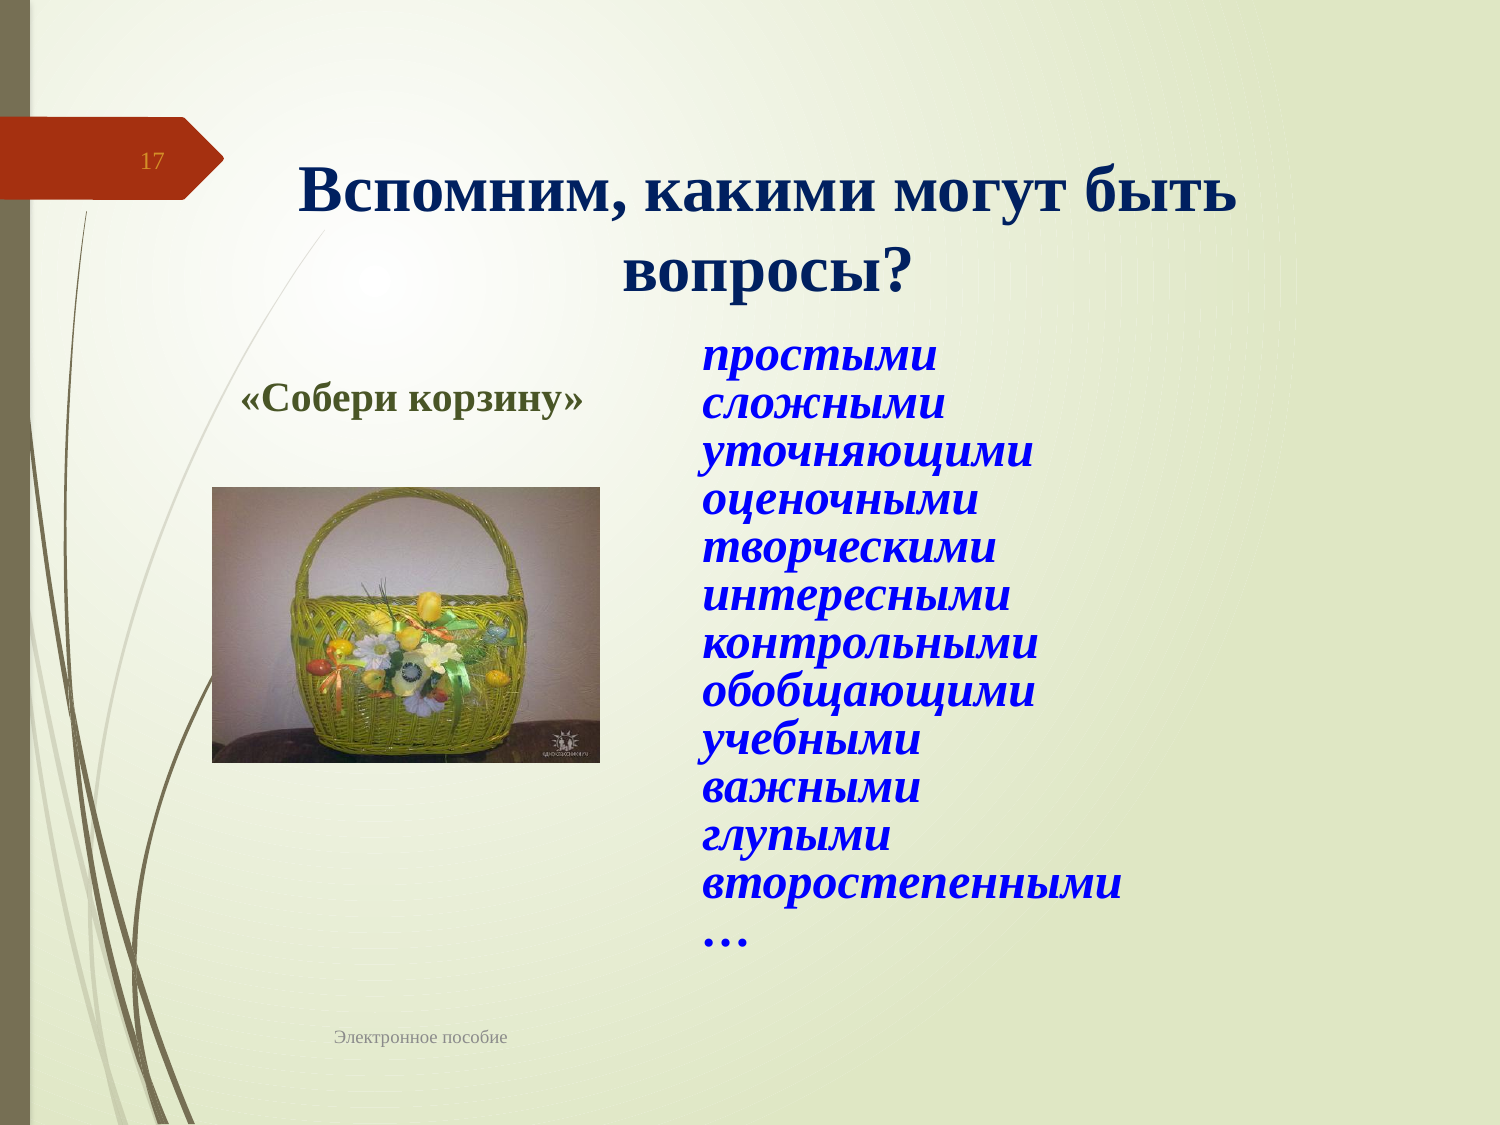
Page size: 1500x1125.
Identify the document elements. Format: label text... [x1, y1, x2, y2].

text_box «Собери корзину» [225, 362, 625, 428]
footer Электронное пособие [318, 1006, 1257, 1067]
picture [212, 487, 601, 763]
text_box простыми сложными уточняющими оценочными творческими интересными контрольными обобщающими учебными важными глупыми второстепенными … [687, 324, 1400, 964]
slide_number 17 [83, 129, 180, 190]
text_box Вспомним, какими могут быть вопросы? [274, 137, 1263, 313]
